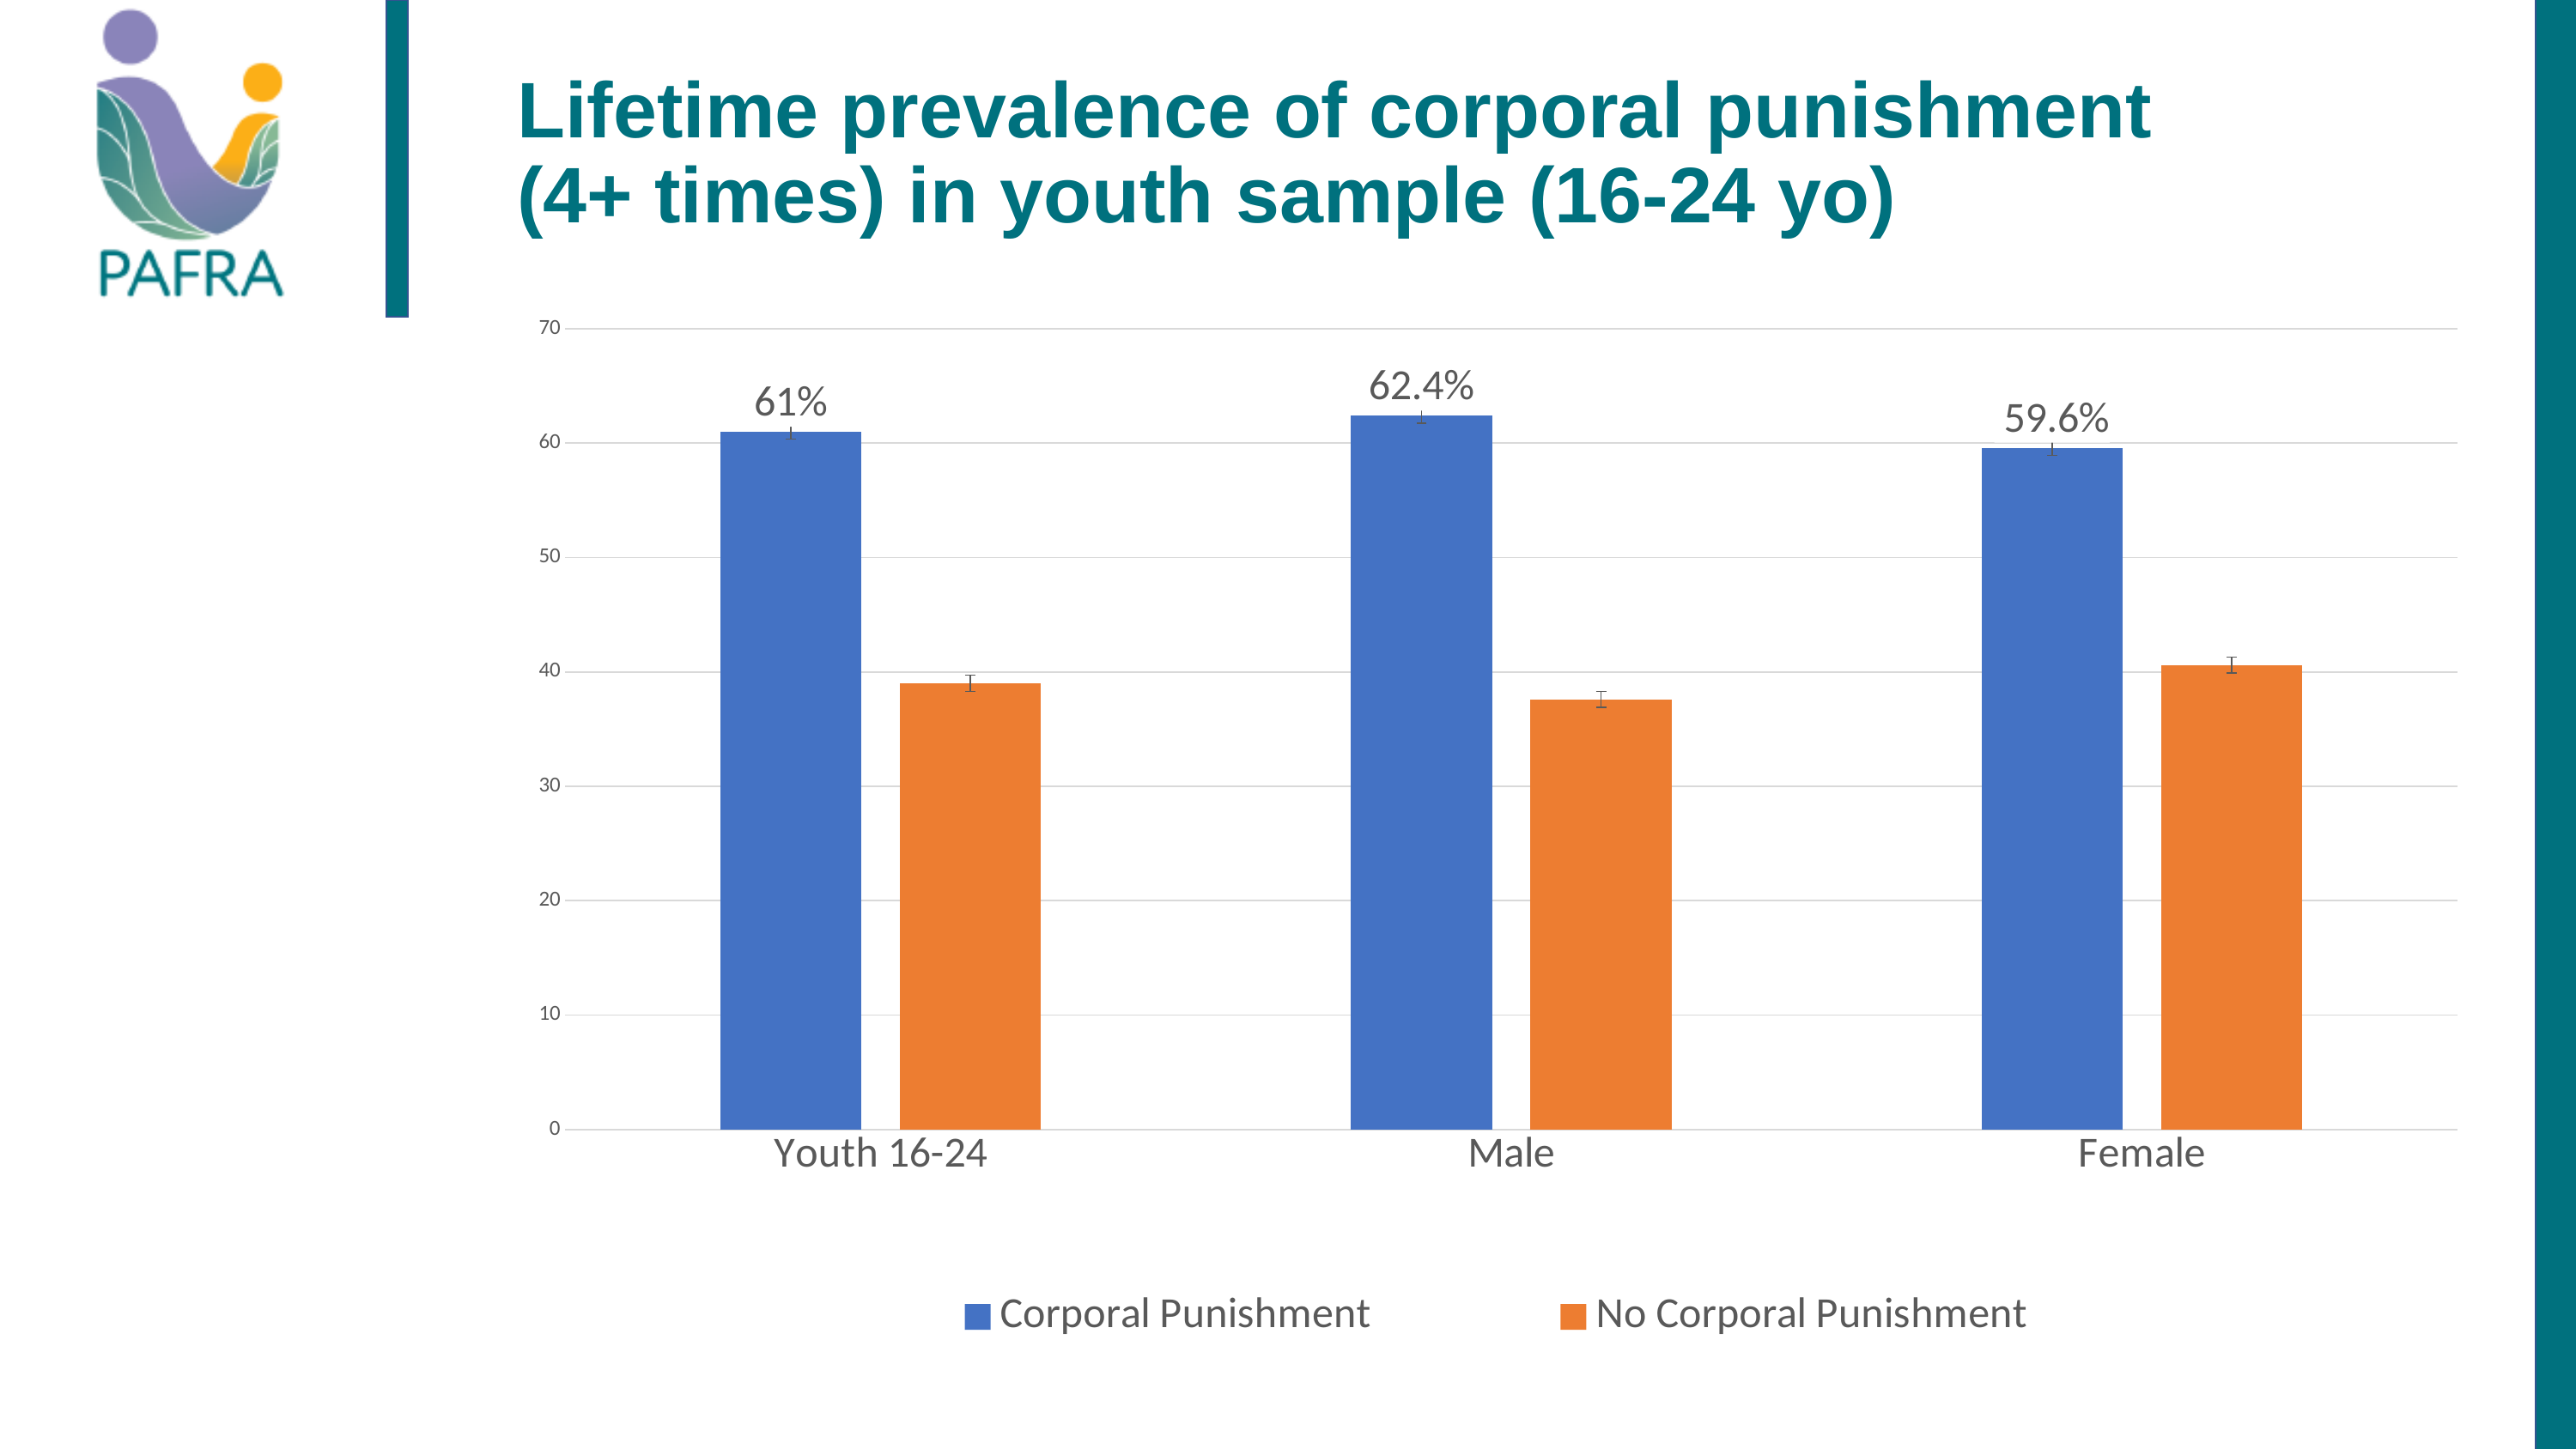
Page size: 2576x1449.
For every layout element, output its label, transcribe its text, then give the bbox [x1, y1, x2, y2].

text_box Lifetime prevalence of corporal punishment (4+ times) in youth sample (16-24 yo) [504, 64, 2523, 242]
chart [507, 306, 2458, 1385]
picture [0, 0, 386, 317]
